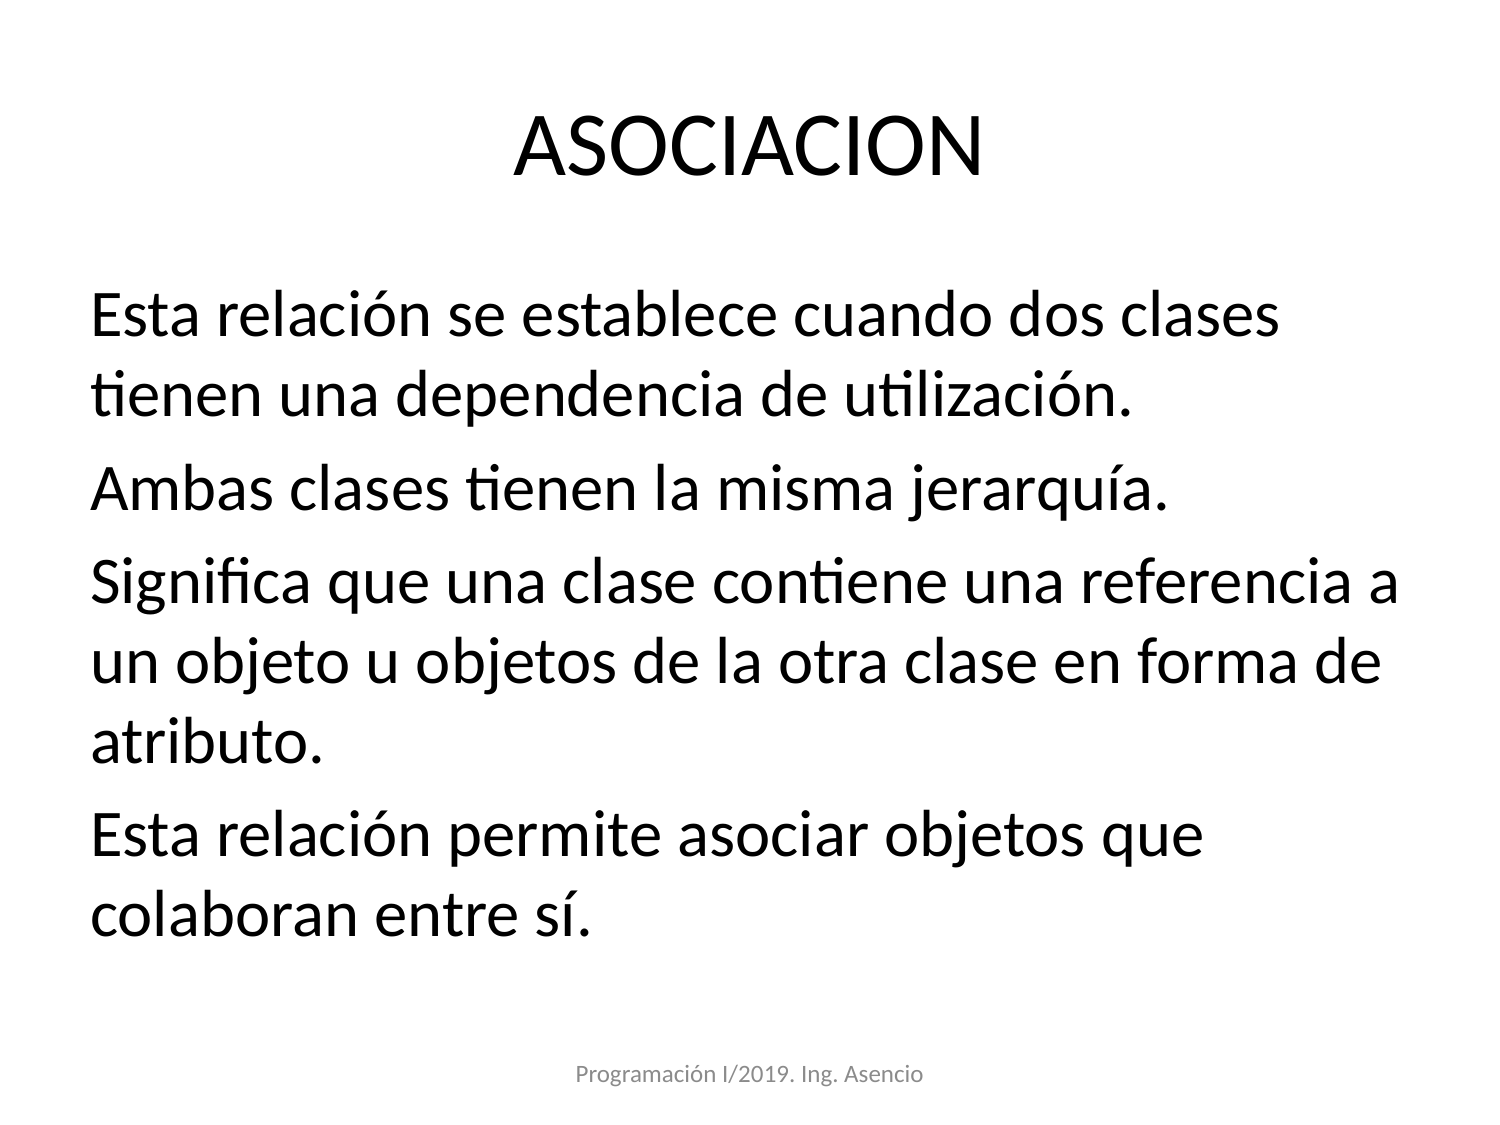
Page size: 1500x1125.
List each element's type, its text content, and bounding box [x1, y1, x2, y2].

list Esta relación se establece cuando dos clases tienen una dependencia de utilización. Ambas clases tienen la misma jerarquía. Significa que una clase contiene una referencia a un objeto u objetos de la otra clase en forma de atributo. Esta relación permite asociar objetos que colaboran entre sí. [75, 262, 1425, 1005]
footer Programación I/2019. Ing. Asencio [512, 1042, 988, 1103]
title ASOCIACION [75, 45, 1425, 233]
